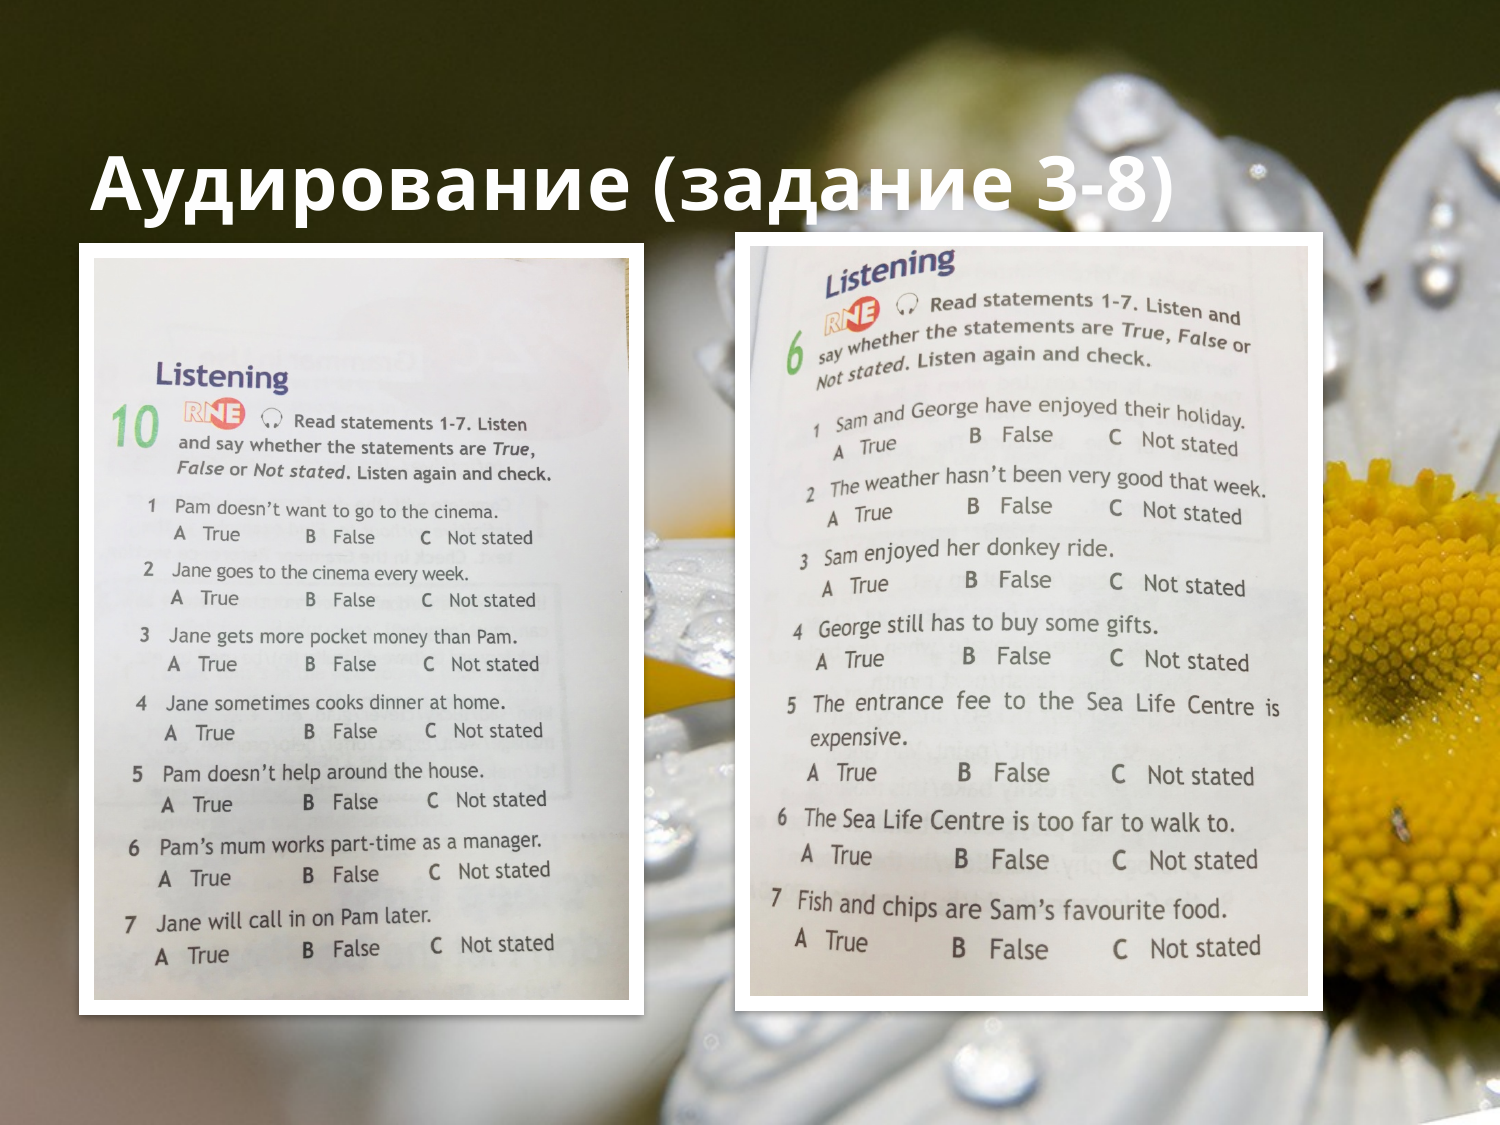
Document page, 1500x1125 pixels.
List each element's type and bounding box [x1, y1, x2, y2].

list [93, 257, 630, 1001]
picture [0, 0, 1500, 1125]
